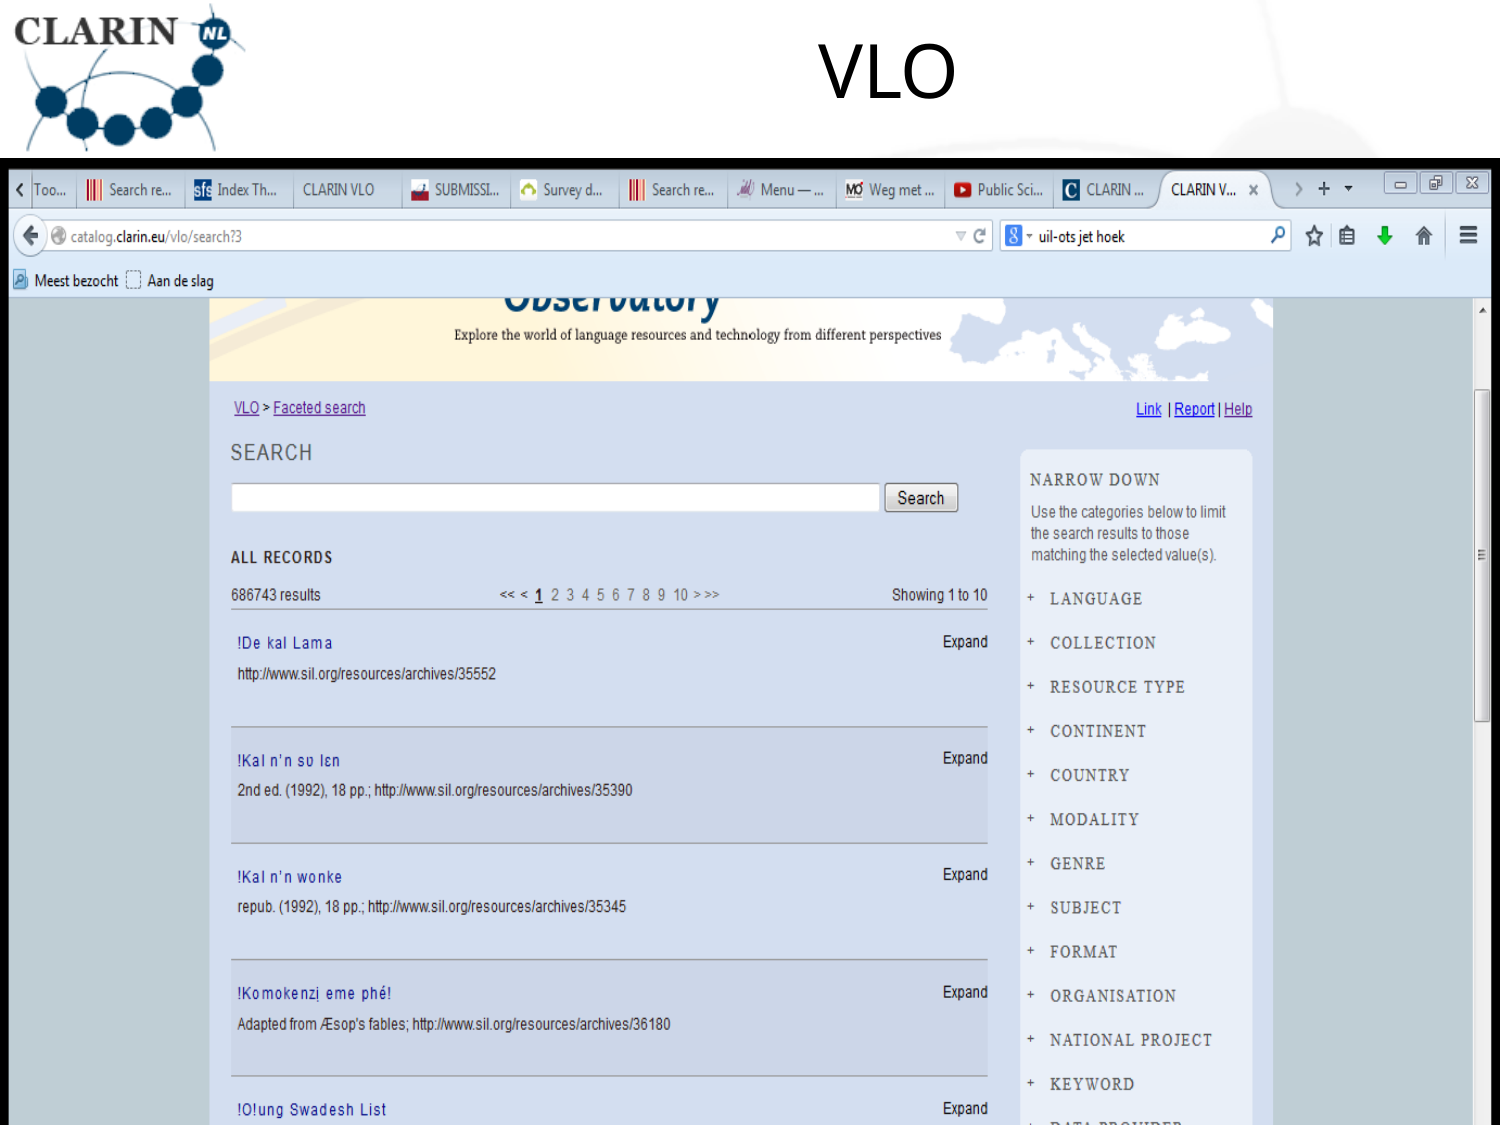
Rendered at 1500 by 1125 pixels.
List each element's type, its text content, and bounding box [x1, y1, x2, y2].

picture [0, 0, 1500, 1125]
title VLO [277, 0, 1500, 138]
